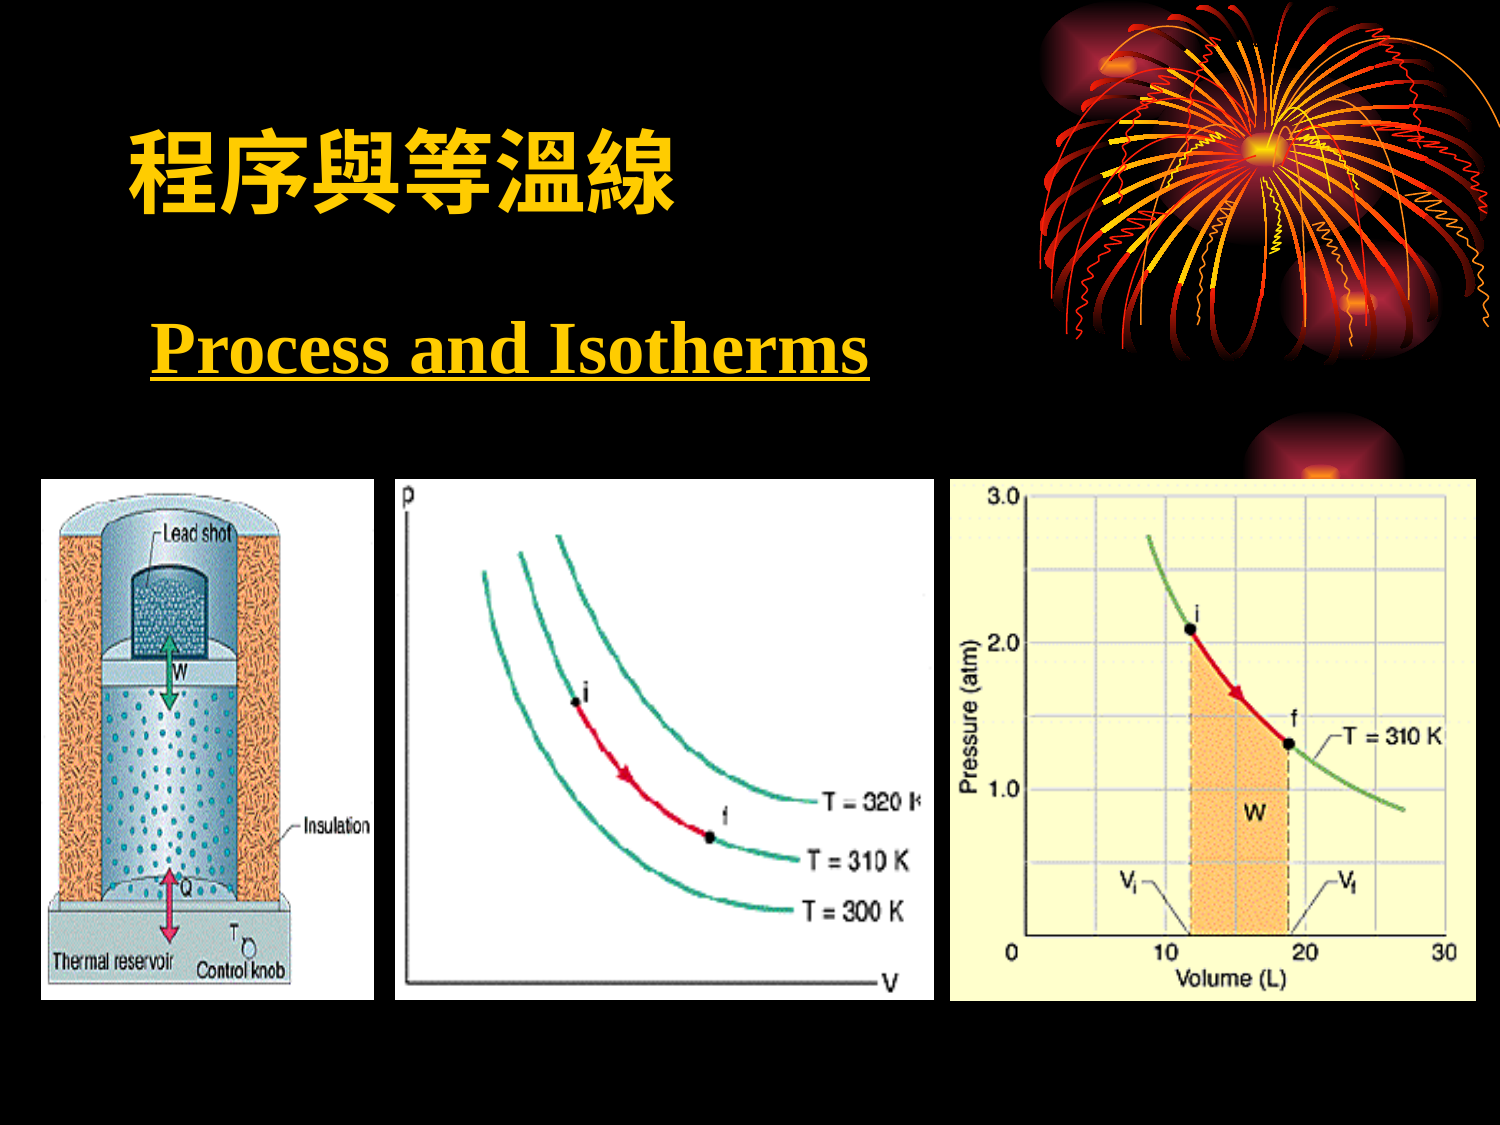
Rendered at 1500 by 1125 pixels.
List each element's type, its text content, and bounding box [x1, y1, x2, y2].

picture [395, 479, 934, 1000]
picture [950, 479, 1476, 1001]
text_box Process and Isotherms [135, 290, 1069, 396]
title 程序與等溫線 [112, 49, 1388, 290]
picture [40, 479, 374, 1000]
